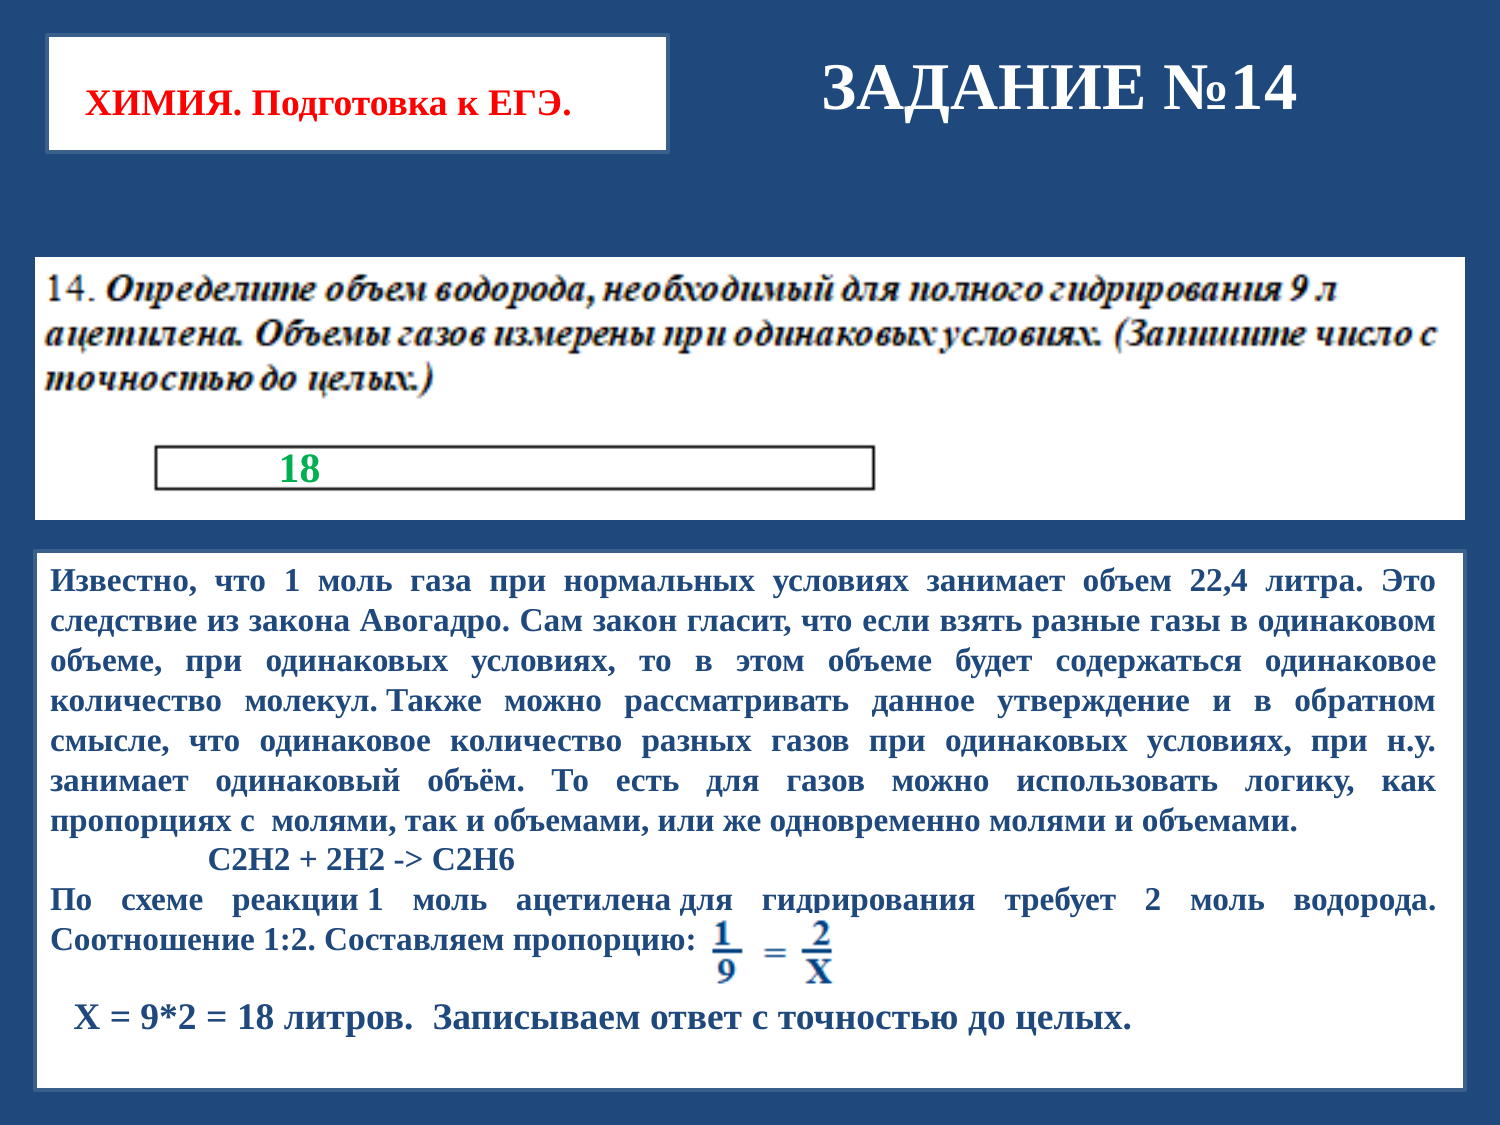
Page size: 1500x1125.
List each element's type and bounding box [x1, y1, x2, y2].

text_box [34, 257, 1466, 1125]
text_box [46, 34, 1419, 153]
